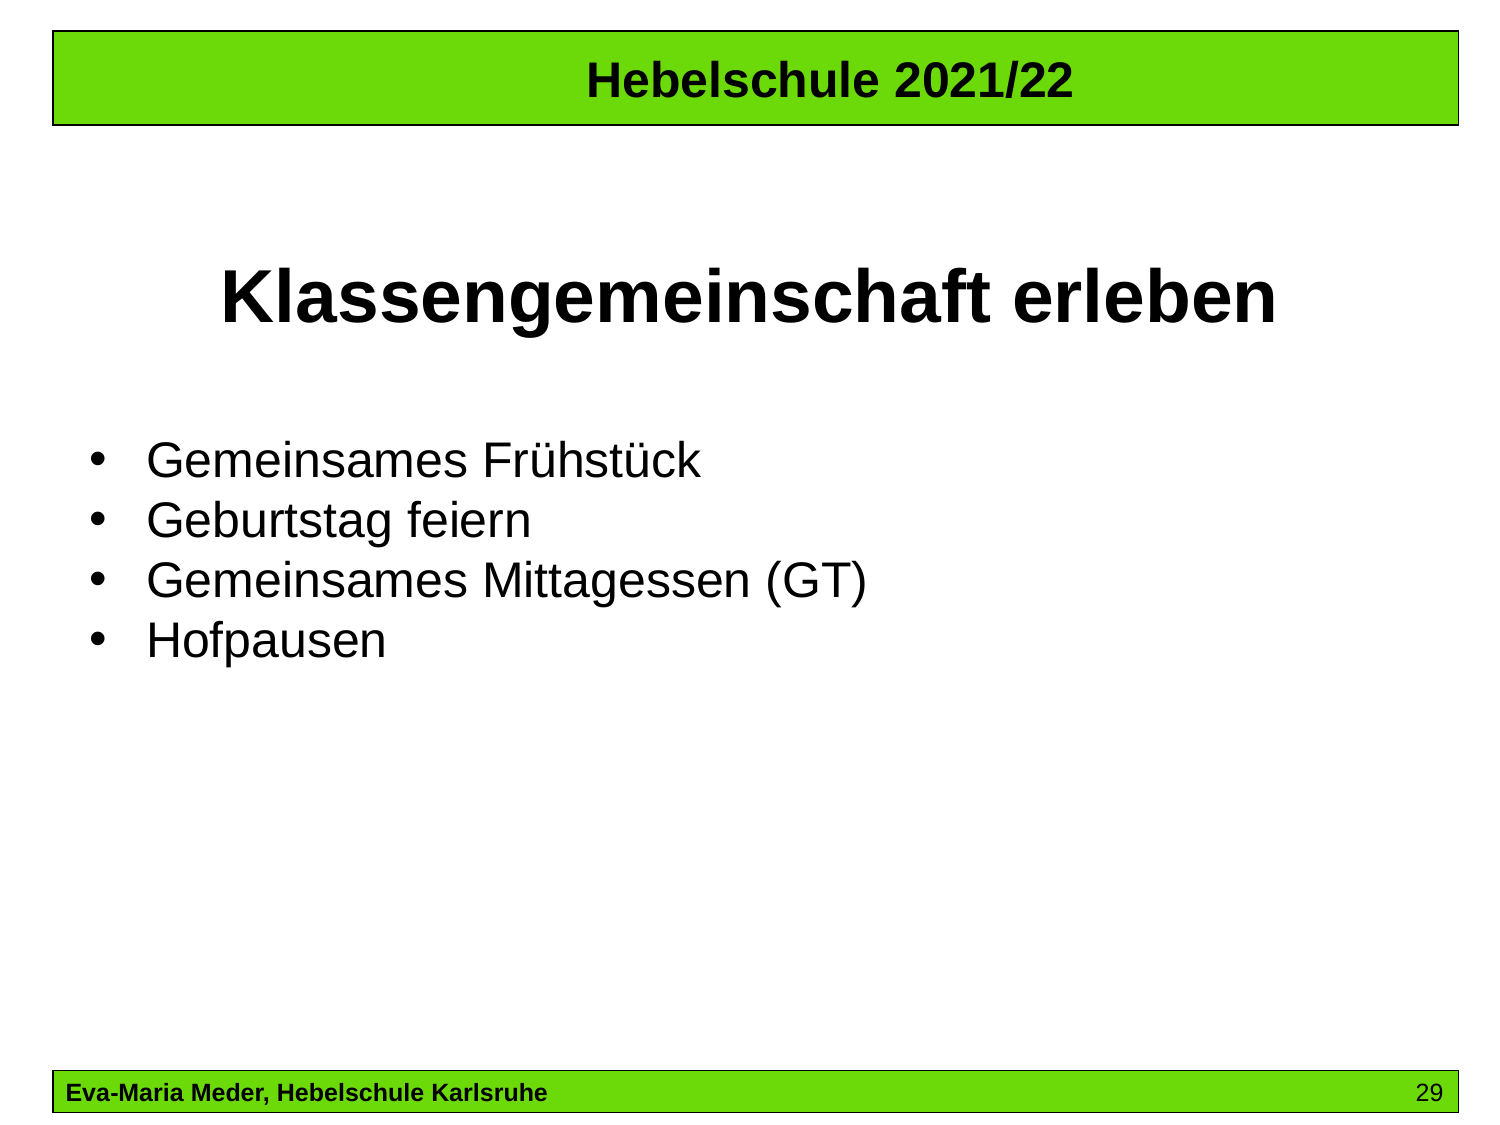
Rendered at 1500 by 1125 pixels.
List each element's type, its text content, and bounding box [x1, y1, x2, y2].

text_box Eva-Maria Meder, Hebelschule Karlsruhe 29 [53, 1070, 1459, 1113]
text_box Klassengemeinschaft erleben Gemeinsames Frühstück Geburtstag feiern Gemeinsames Mittagessen (GT) Hofpausen [74, 150, 1425, 338]
text_box Hebelschule 2021/22 [53, 30, 1459, 125]
